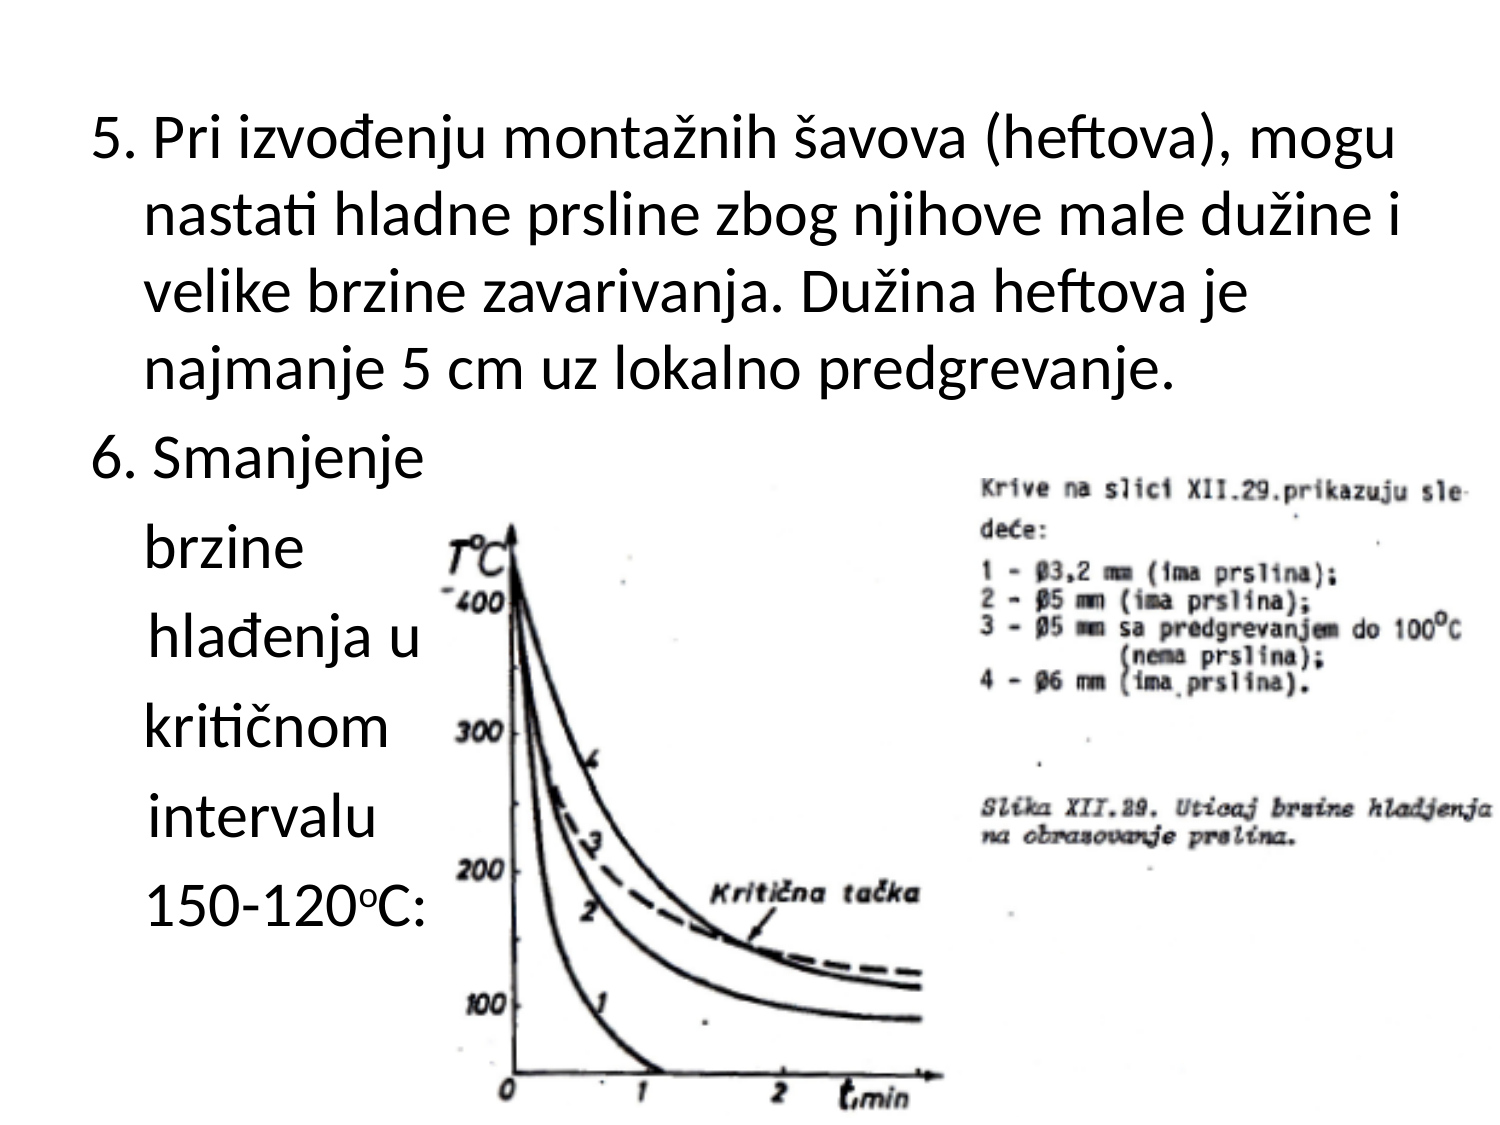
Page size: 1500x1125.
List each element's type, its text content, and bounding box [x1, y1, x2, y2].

list 5. Pri izvođenju montažnih šavova (heftova), mogu nastati hladne prsline zbog njihove male dužine i velike brzine zavarivanja. Dužina heftova je najmanje 5 cm uz lokalno predgrevanje. 6. Smanjenje brzine hlađenja u kritičnom intervalu 150-120oC: [75, 87, 1425, 1005]
picture [435, 469, 1500, 1125]
